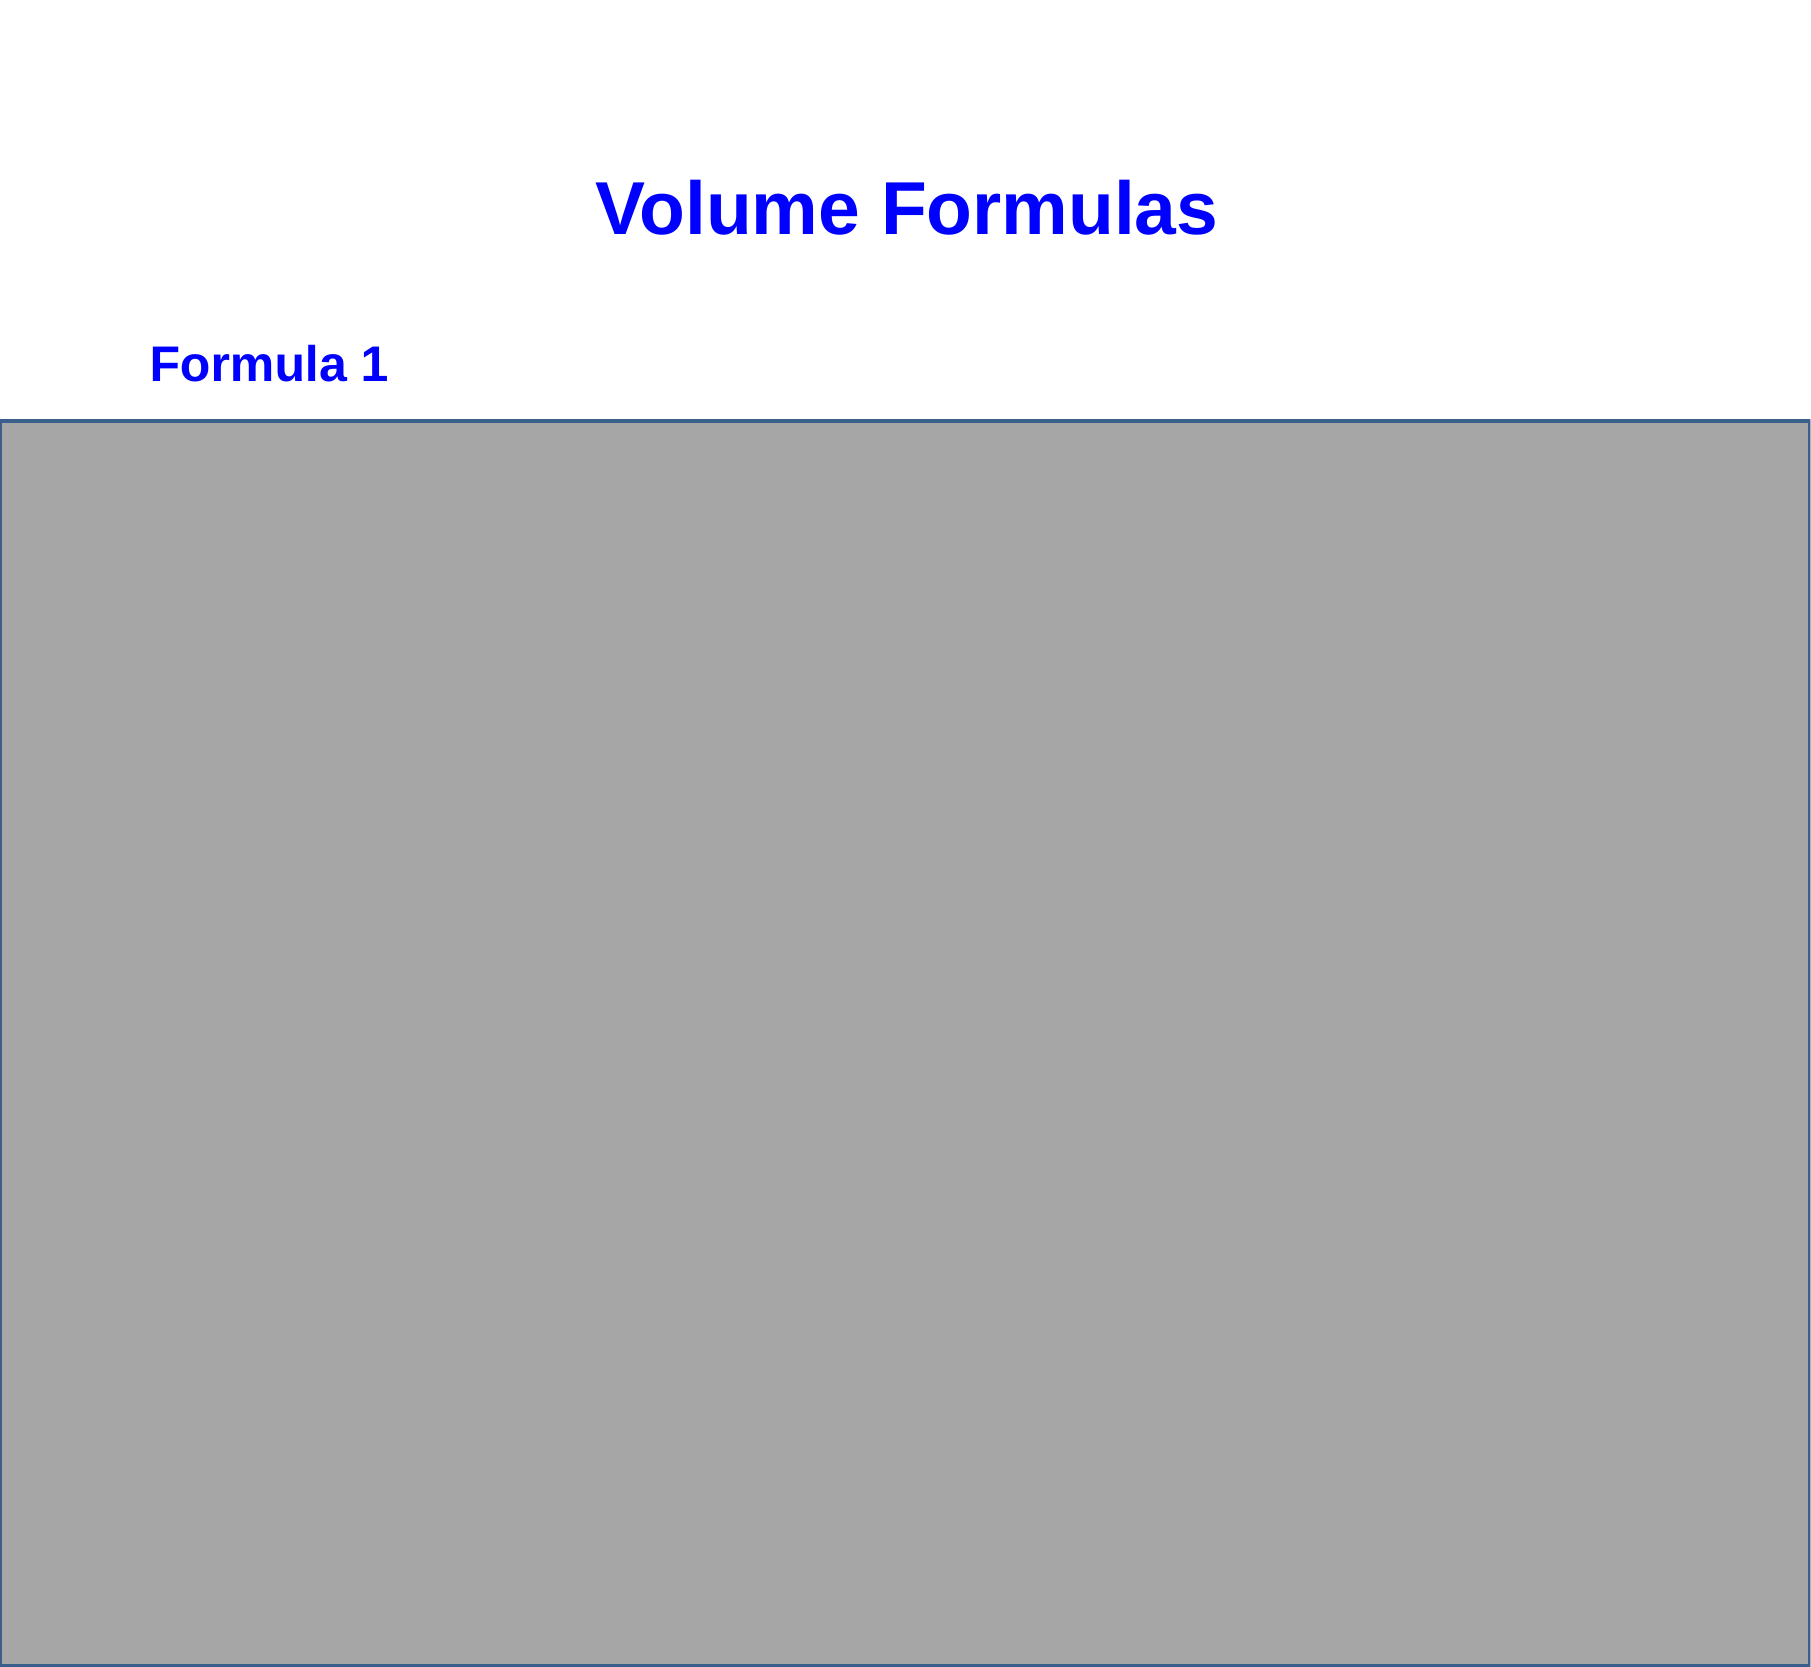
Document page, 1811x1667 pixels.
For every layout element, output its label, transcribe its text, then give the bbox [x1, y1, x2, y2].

text_box Volume Formulas [579, 151, 1354, 258]
text_box [0, 419, 1811, 1667]
text_box Formula 1 V= lwh, where l = length, w = width, h = height Multiply the length, width, and height of the rectangular prism. Formula 2 V=Bh, where B = area of base, h = height Find the area of the rectangular prism's base and multiply it by the height. [133, 322, 1811, 419]
